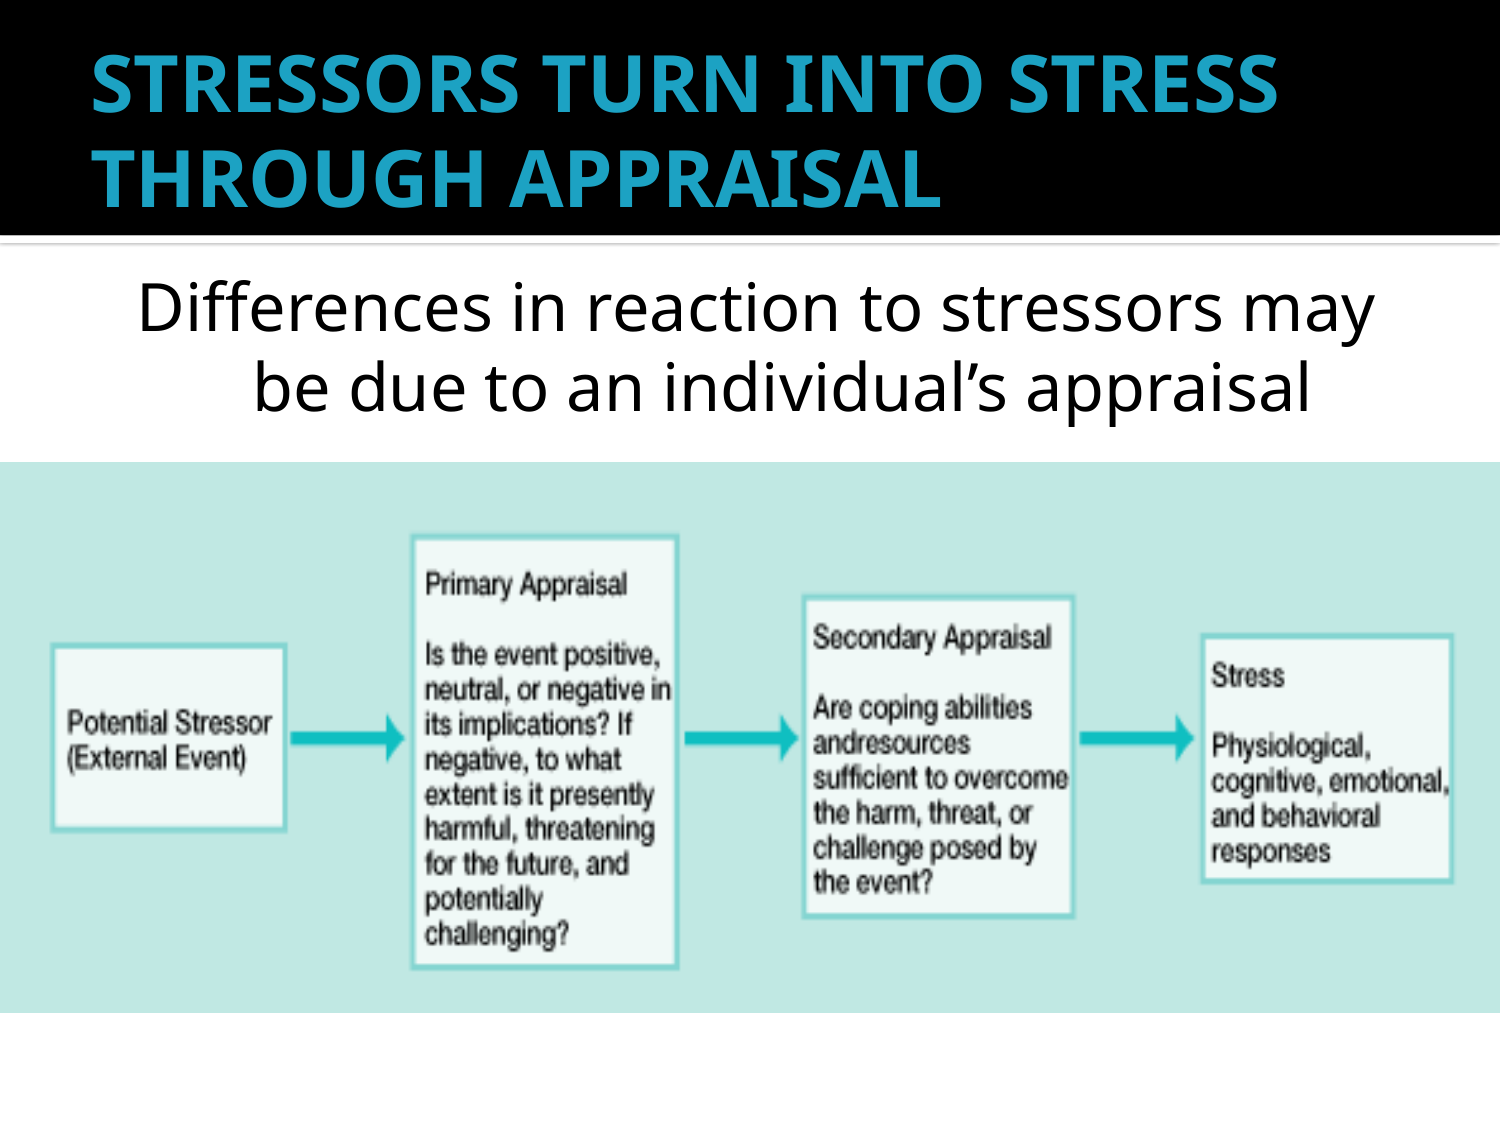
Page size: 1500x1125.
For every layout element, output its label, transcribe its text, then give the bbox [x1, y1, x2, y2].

list Differences in reaction to stressors may be due to an individual’s appraisal [75, 249, 1425, 460]
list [0, 462, 1500, 1013]
title STRESSORS TURN INTO STRESS THROUGH APPRAISAL [75, 25, 1425, 231]
